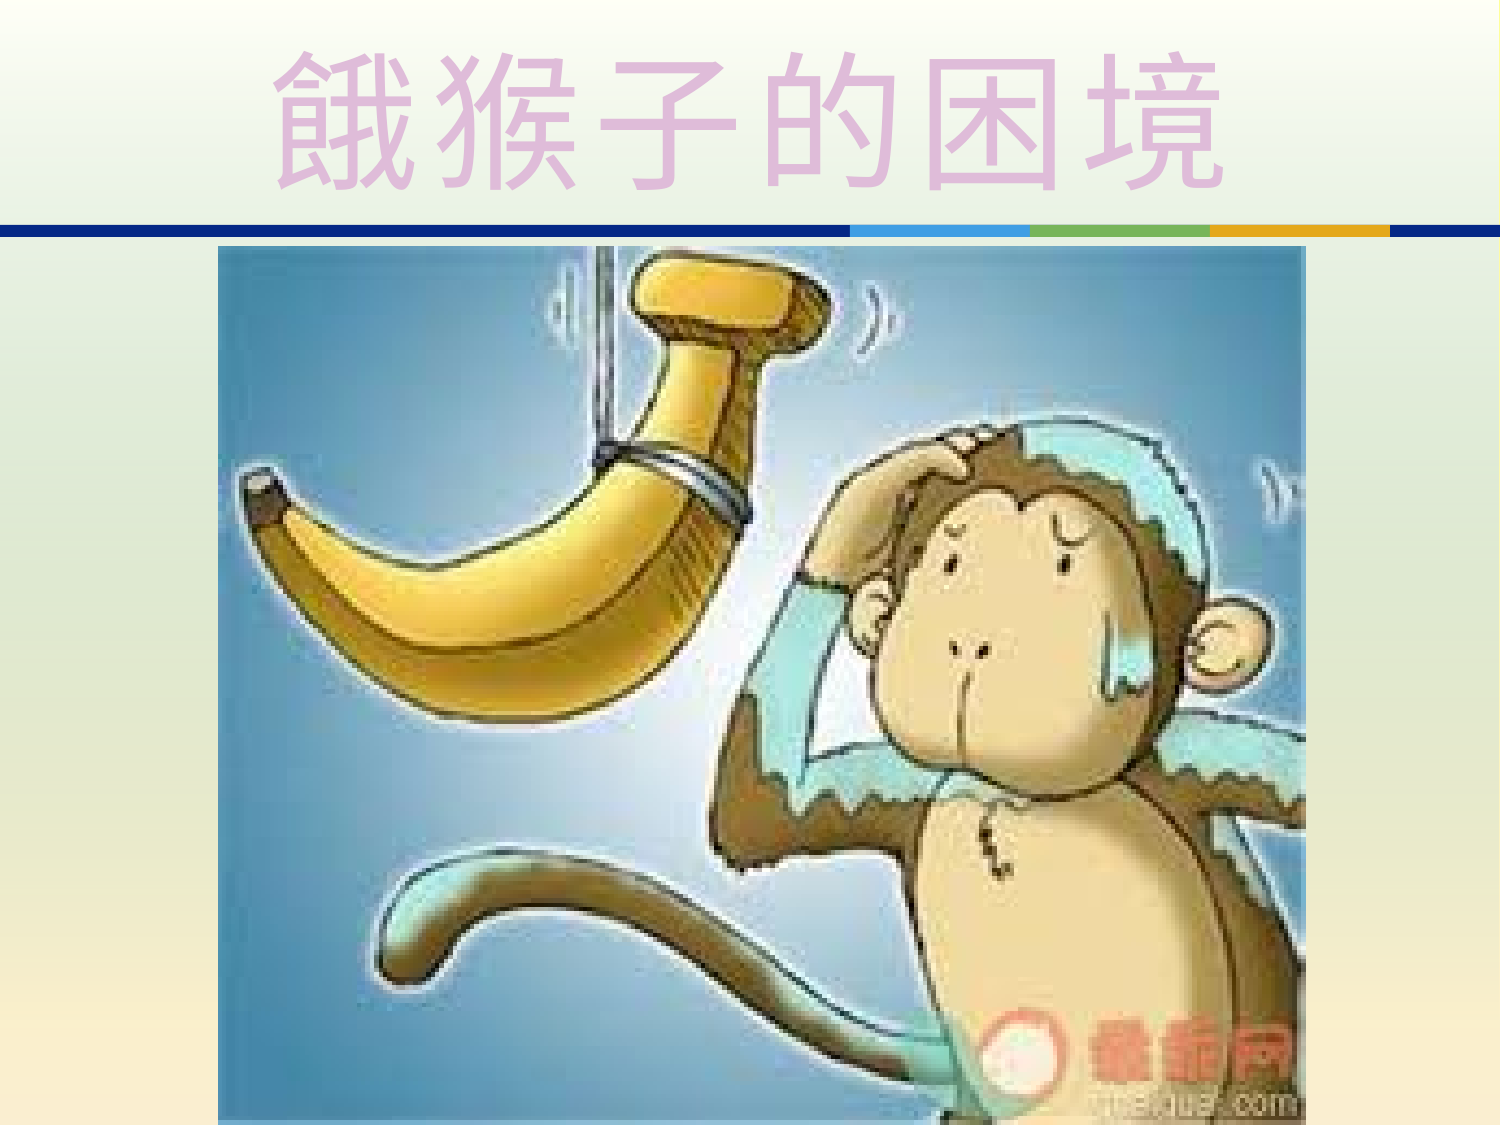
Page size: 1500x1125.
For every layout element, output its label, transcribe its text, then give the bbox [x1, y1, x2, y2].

title 餓猴子的困境 [75, 24, 1425, 213]
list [217, 246, 1306, 1125]
